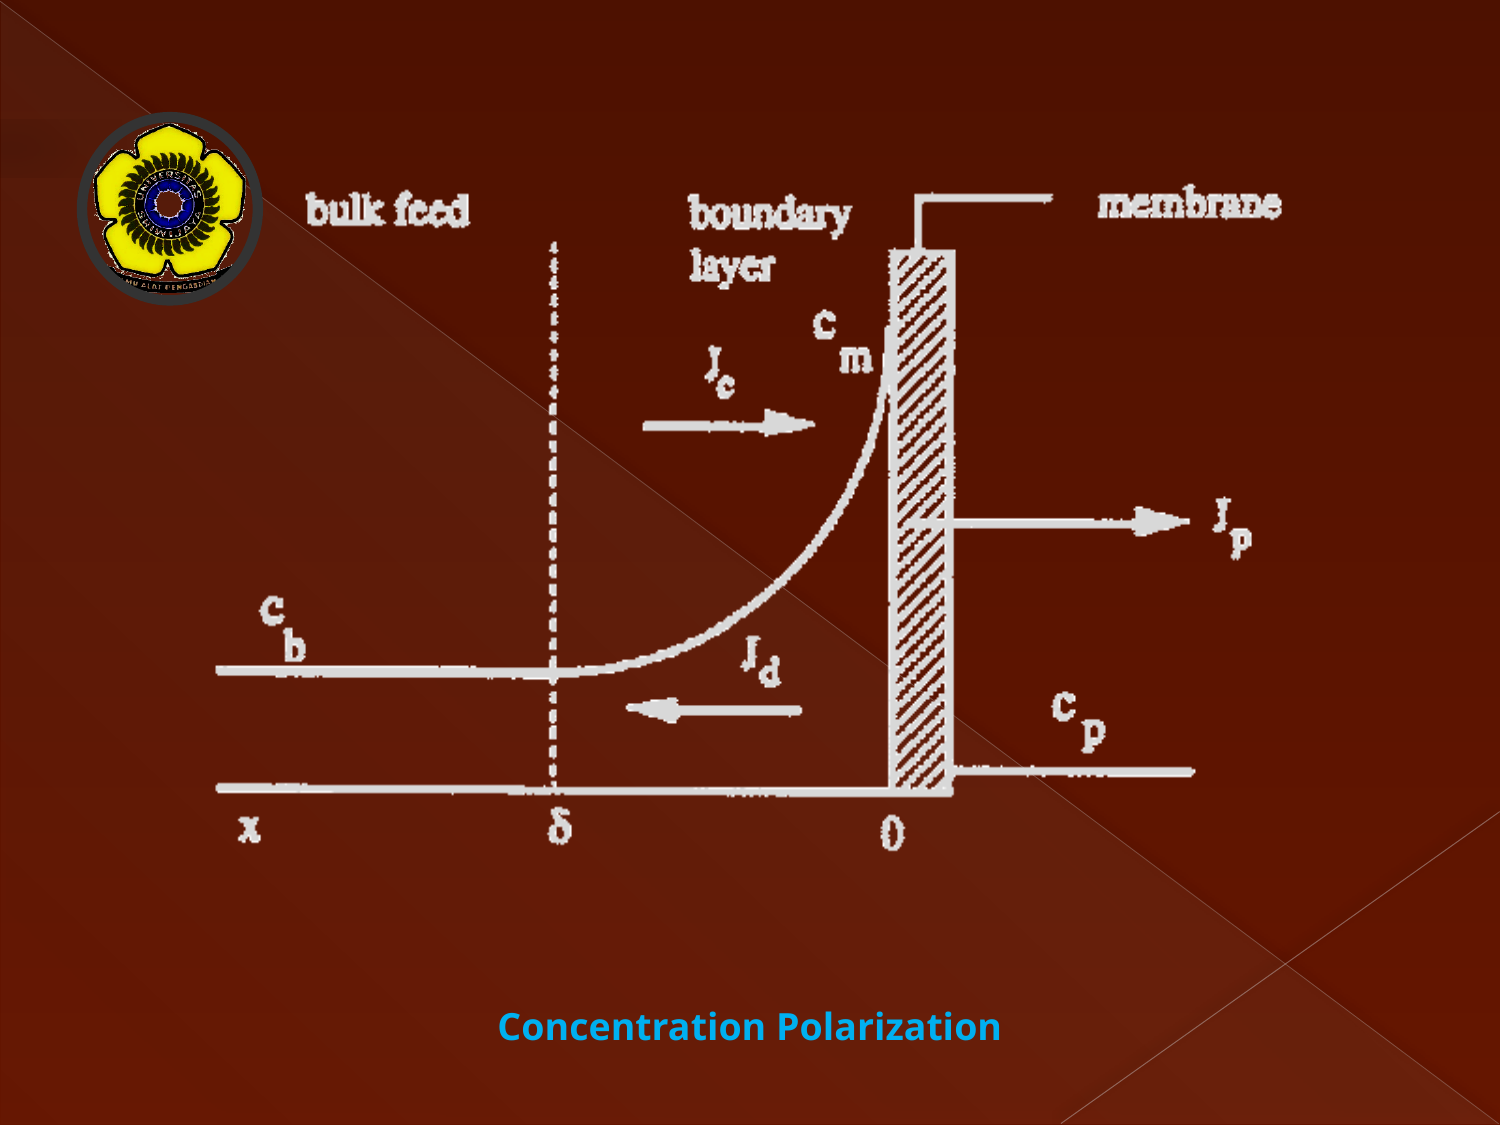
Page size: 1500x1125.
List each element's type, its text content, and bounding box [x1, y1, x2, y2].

text_box Concentration Polarization [339, 996, 1161, 1056]
picture [70, 81, 1500, 905]
